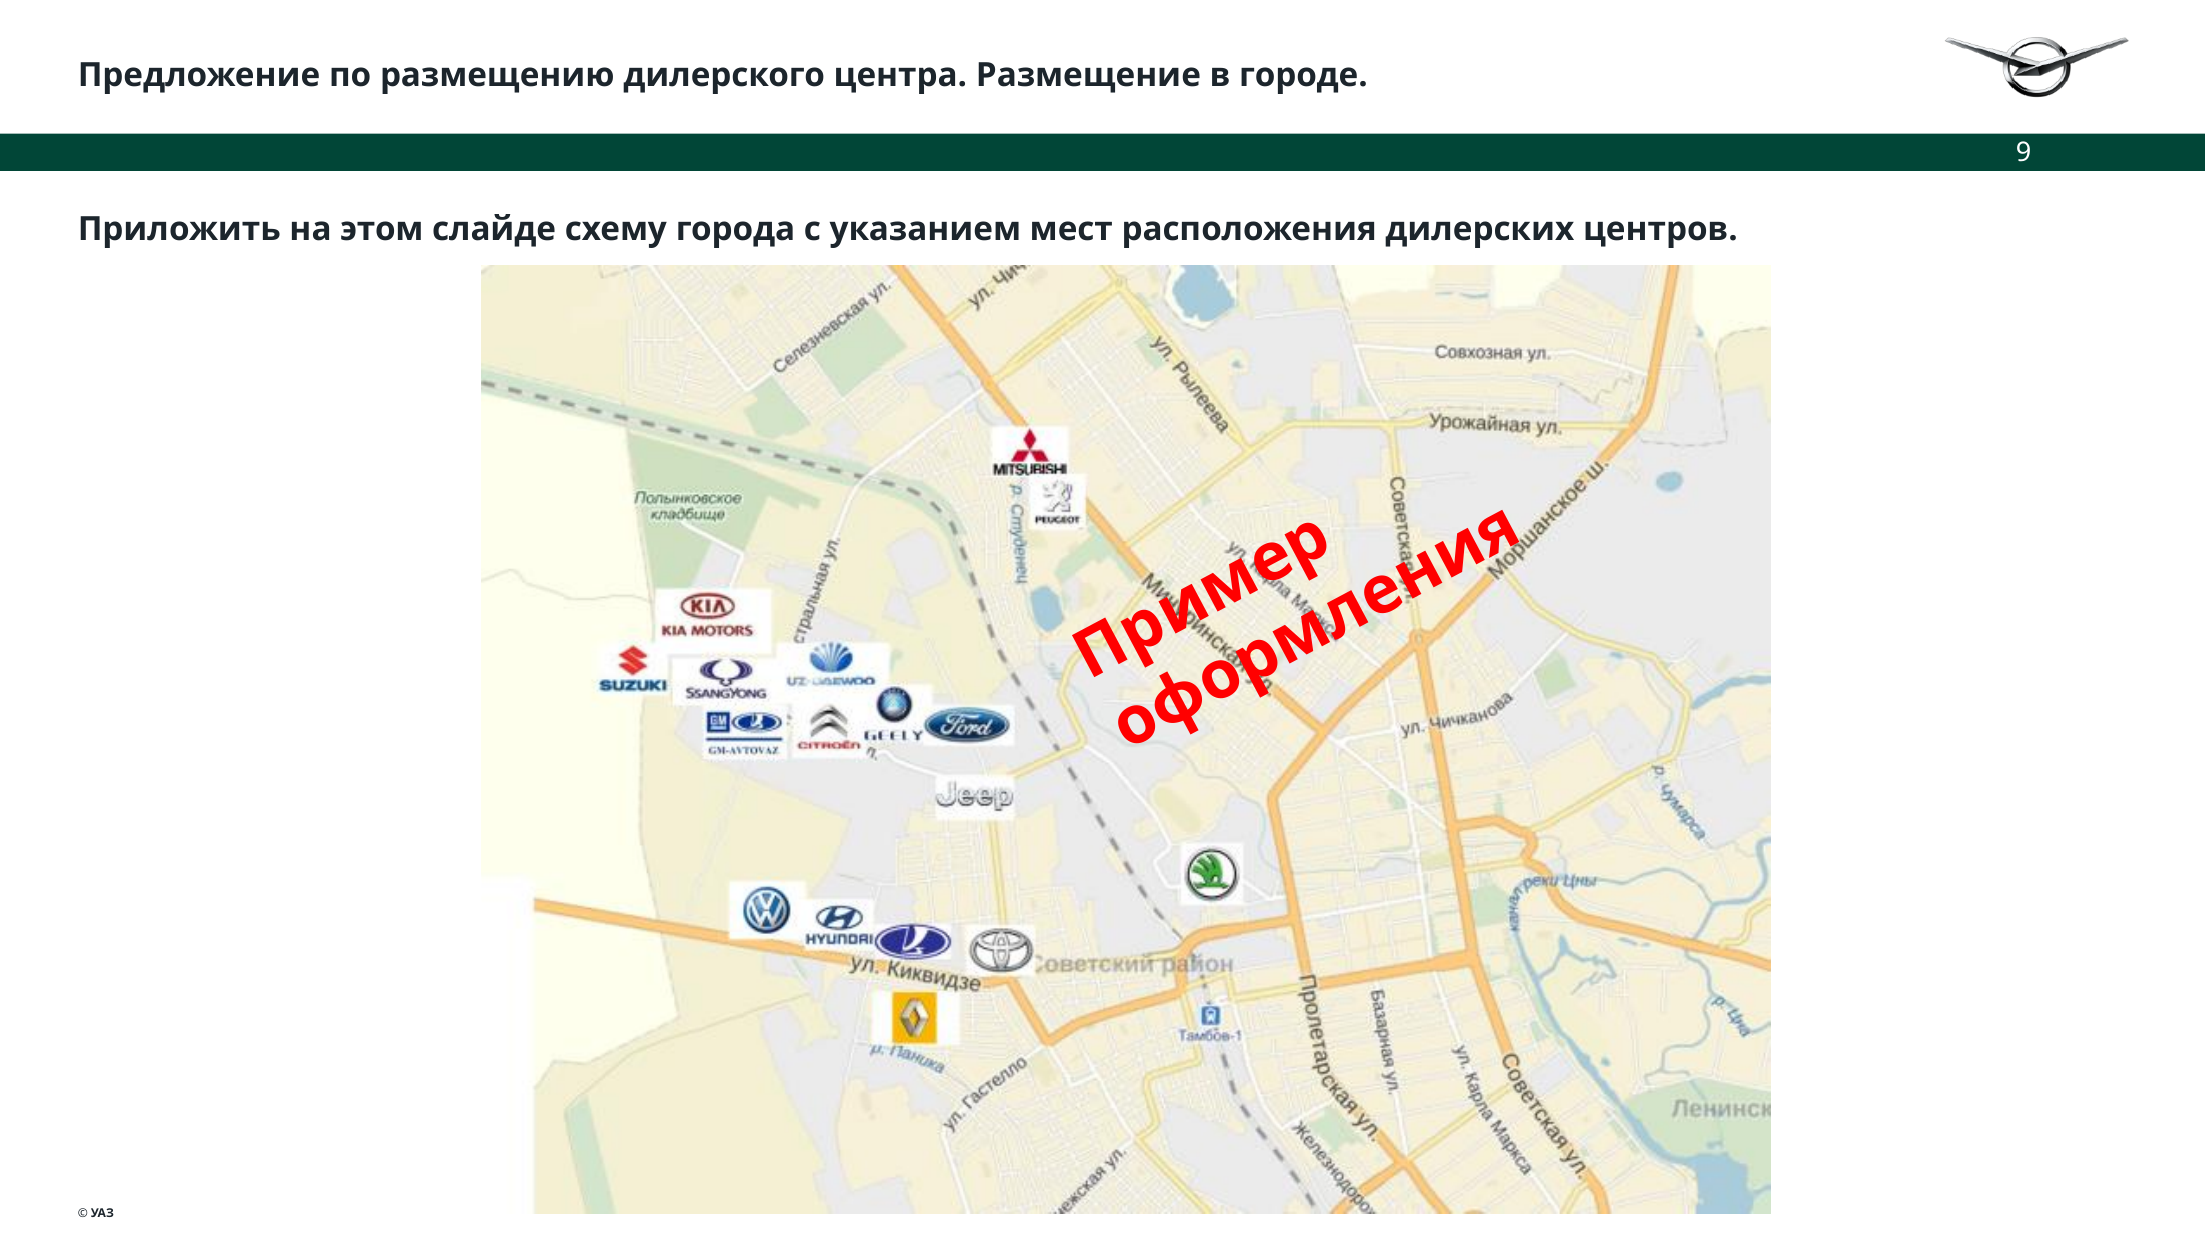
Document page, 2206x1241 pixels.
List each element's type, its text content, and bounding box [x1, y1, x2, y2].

picture [481, 265, 1771, 1215]
list Предложение по размещению дилерского центра. Размещение в городе. [77, 53, 1786, 88]
picture [1941, 32, 2134, 98]
slide_number 9 [1941, 135, 2106, 169]
list Приложить на этом слайде схему города с указанием мест расположения дилерских центров. [77, 206, 2135, 266]
